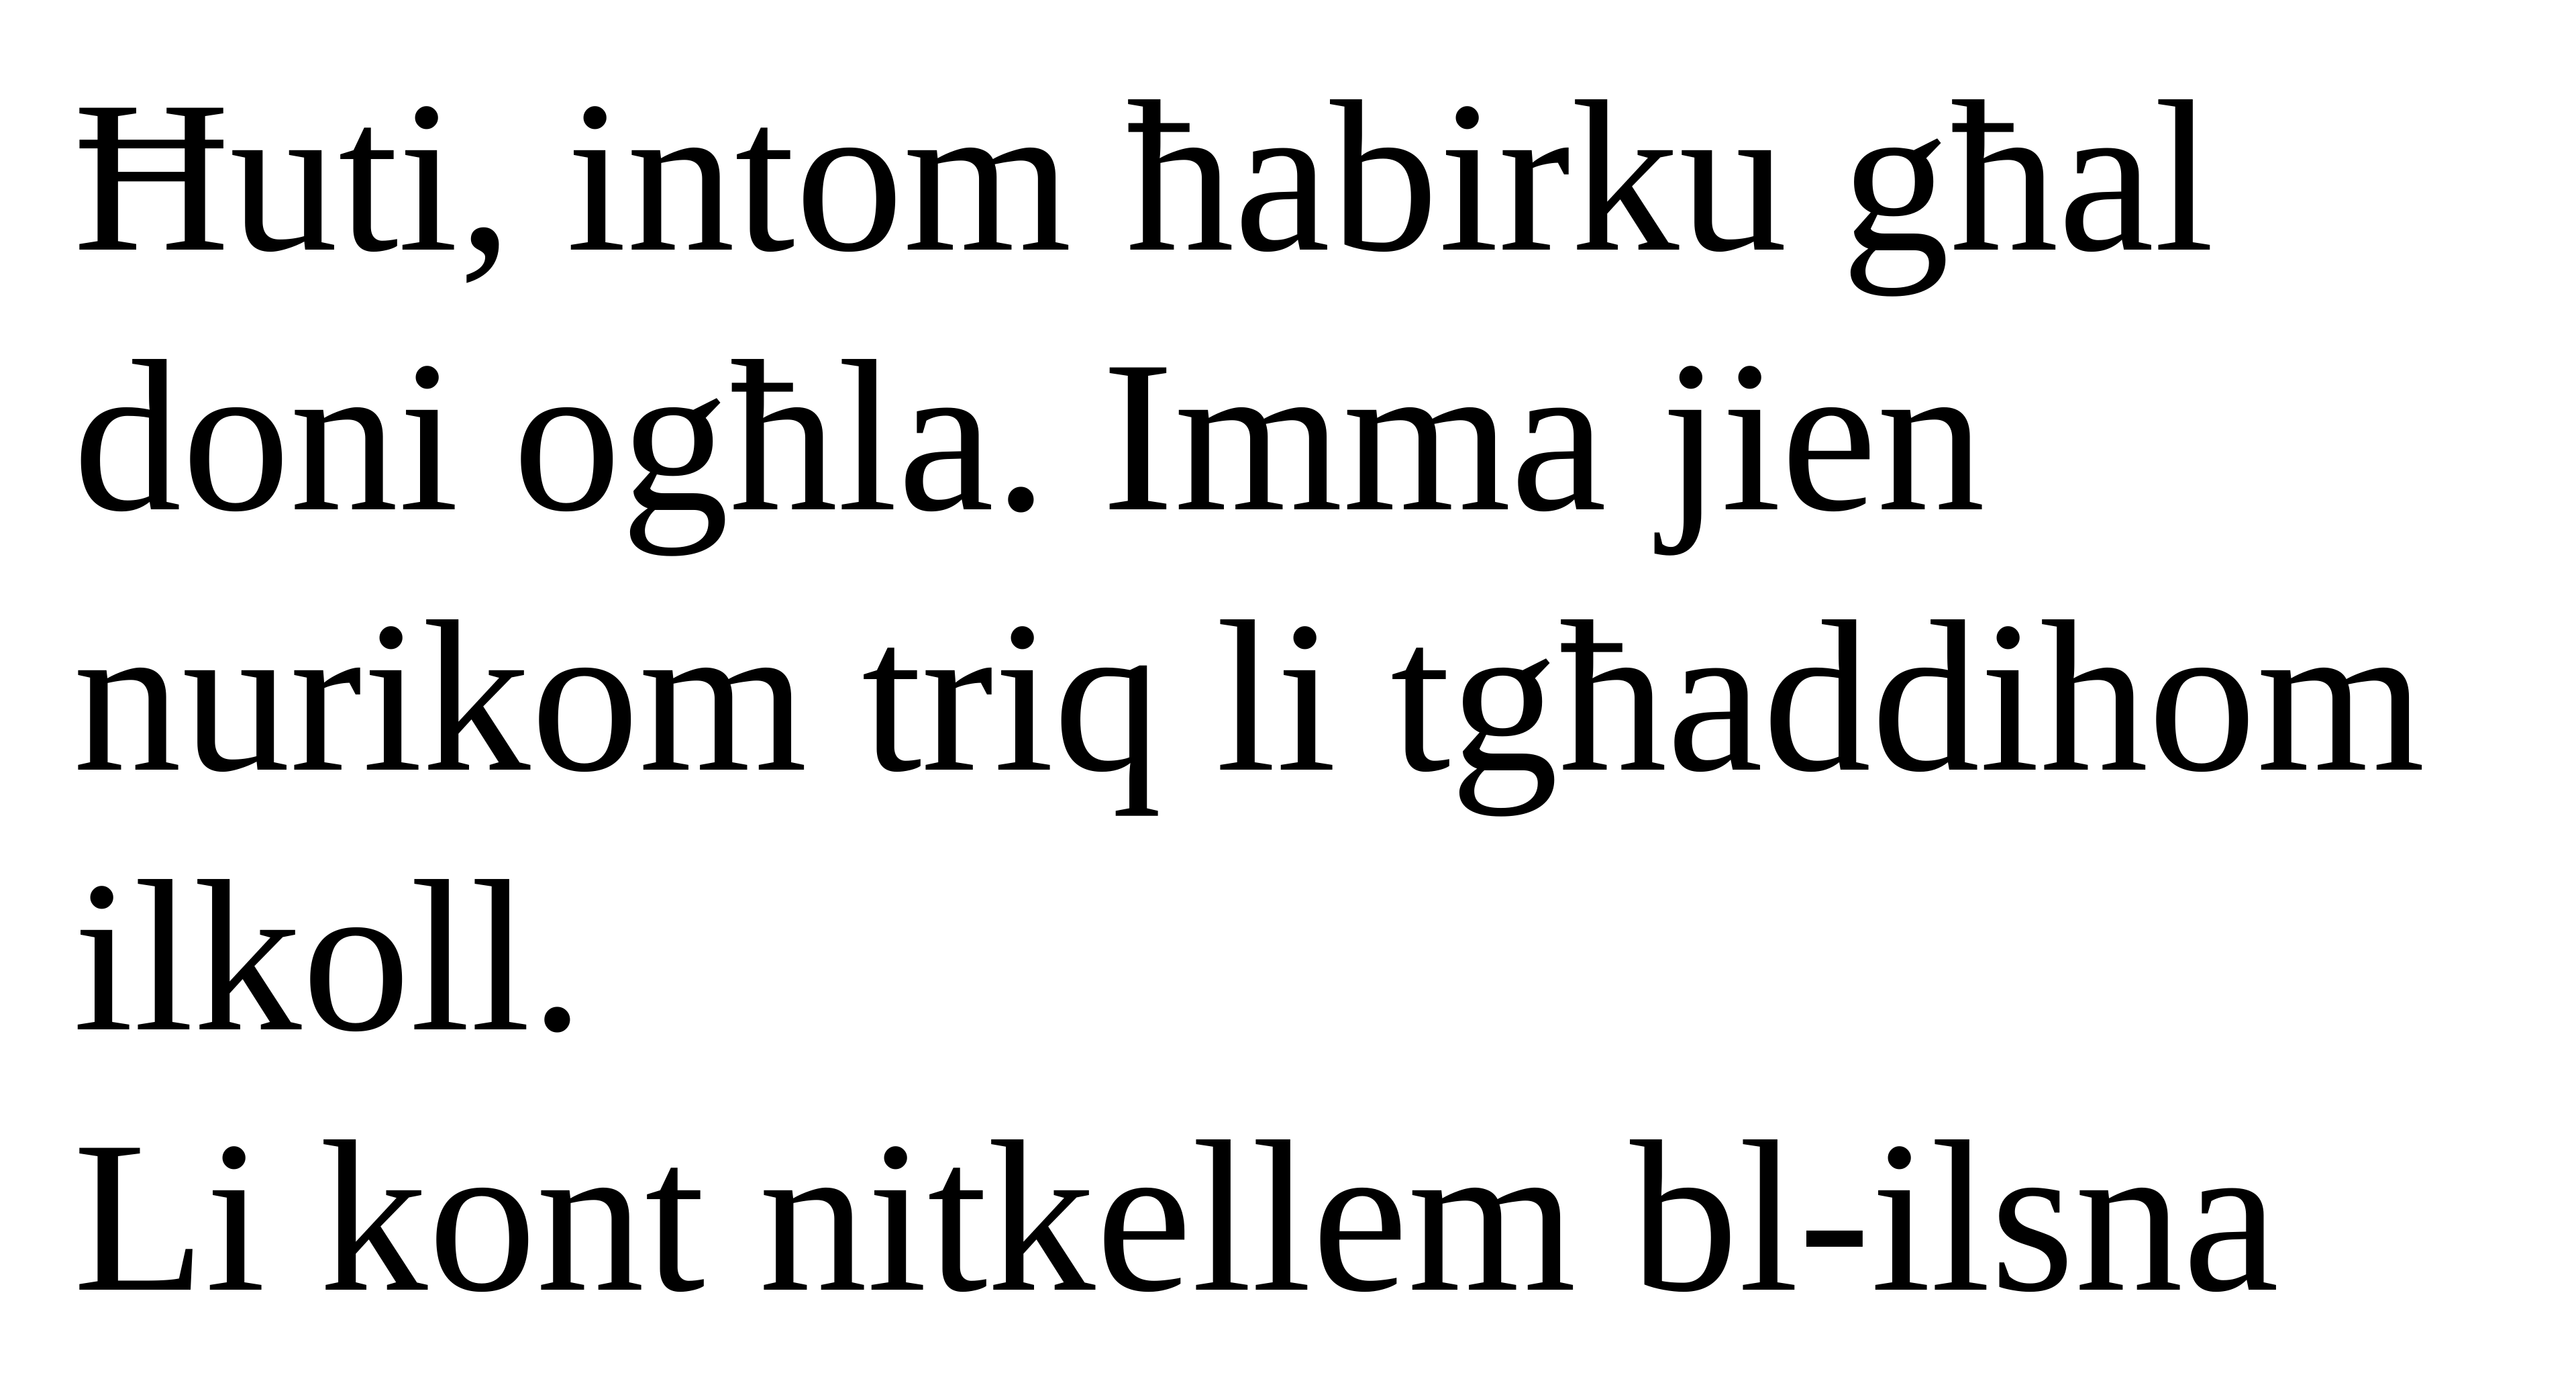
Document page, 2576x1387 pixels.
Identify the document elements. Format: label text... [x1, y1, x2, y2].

text_box Ħuti, intom ħabirku għal doni ogħla. Imma jien nurikom triq li tgħaddihom ilkoll. Li kont nitkellem bl-ilsna [61, 32, 2516, 1335]
